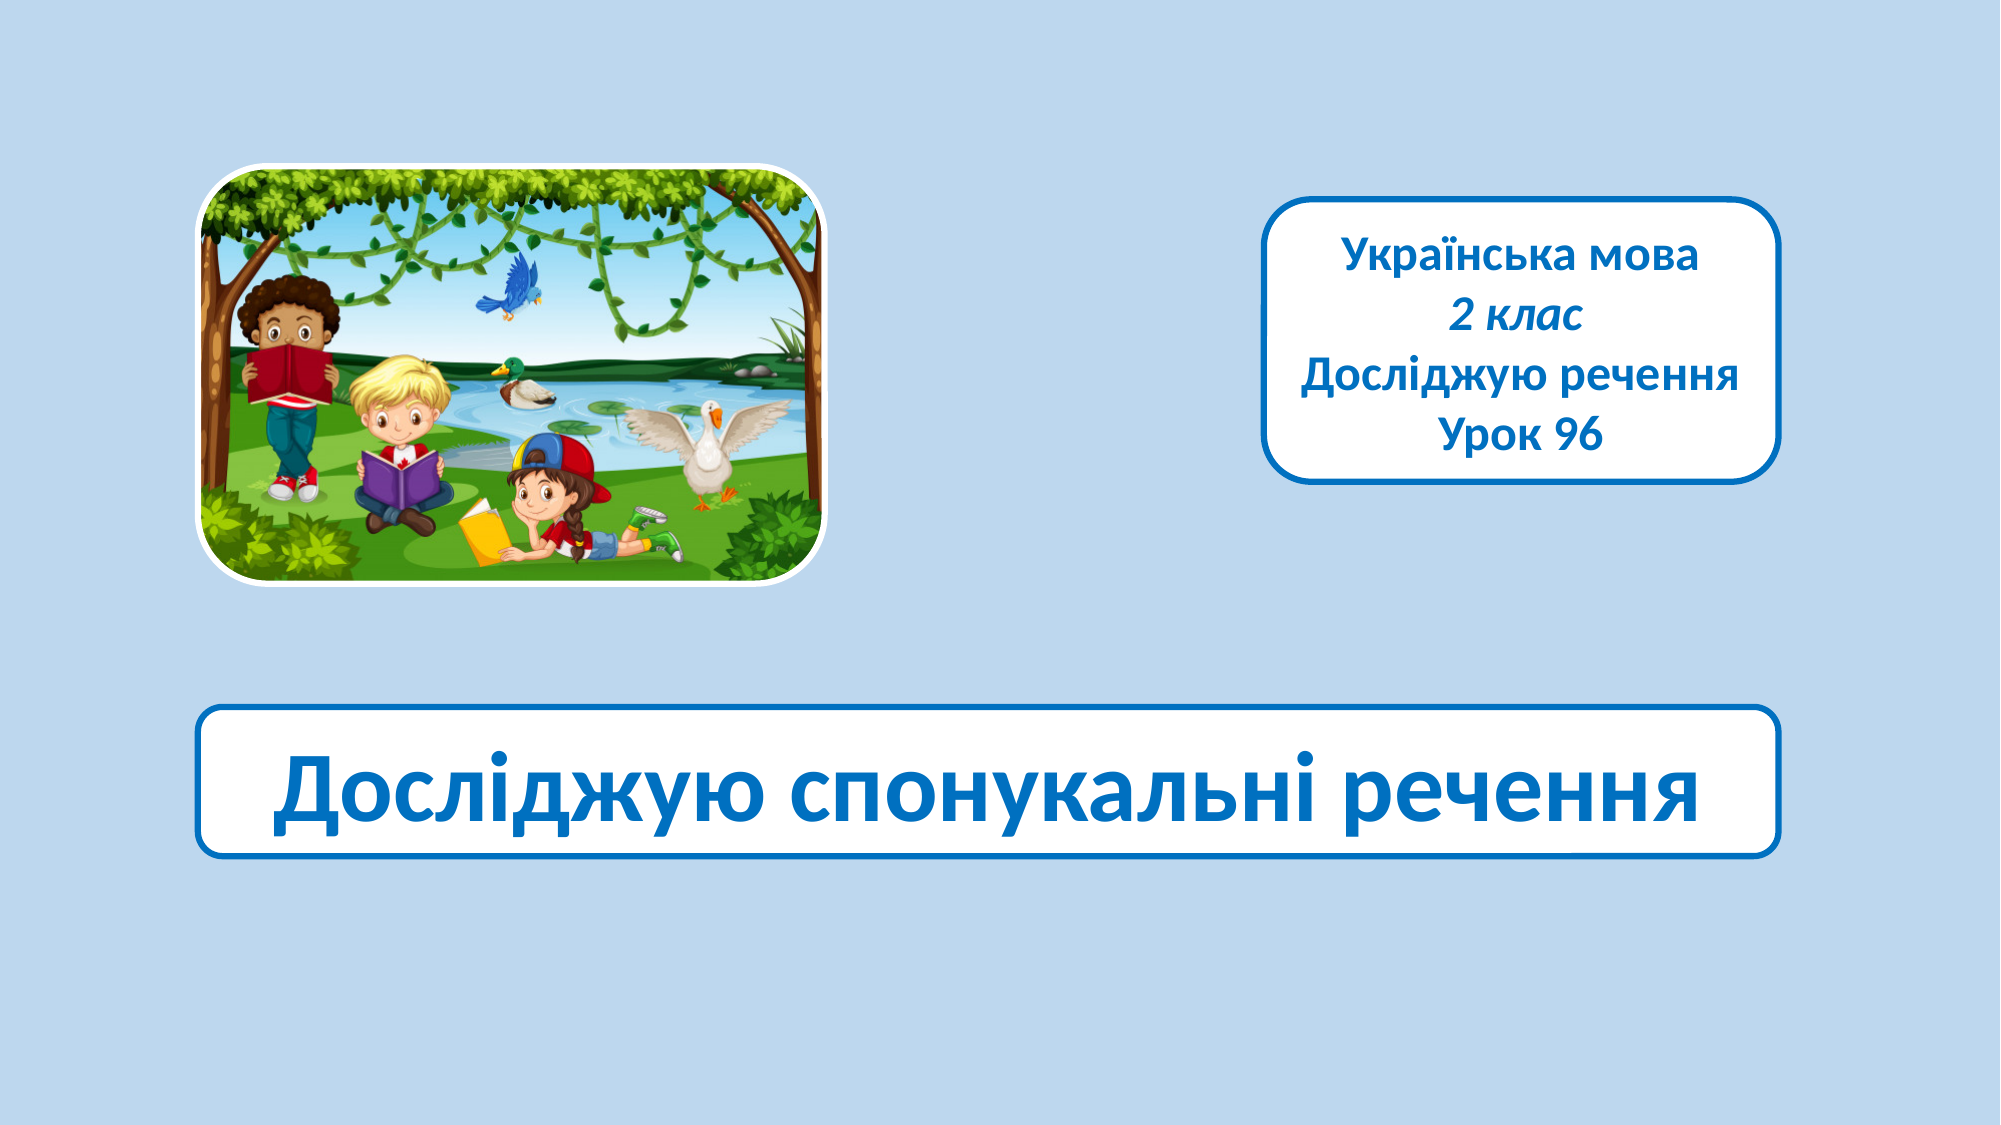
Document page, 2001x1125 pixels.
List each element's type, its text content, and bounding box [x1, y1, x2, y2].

text_box Українська мова 2 клас Досліджую речення Урок 96 [1262, 198, 1780, 483]
text_box Досліджую спонукальні речення [196, 705, 1780, 858]
picture [197, 166, 825, 584]
